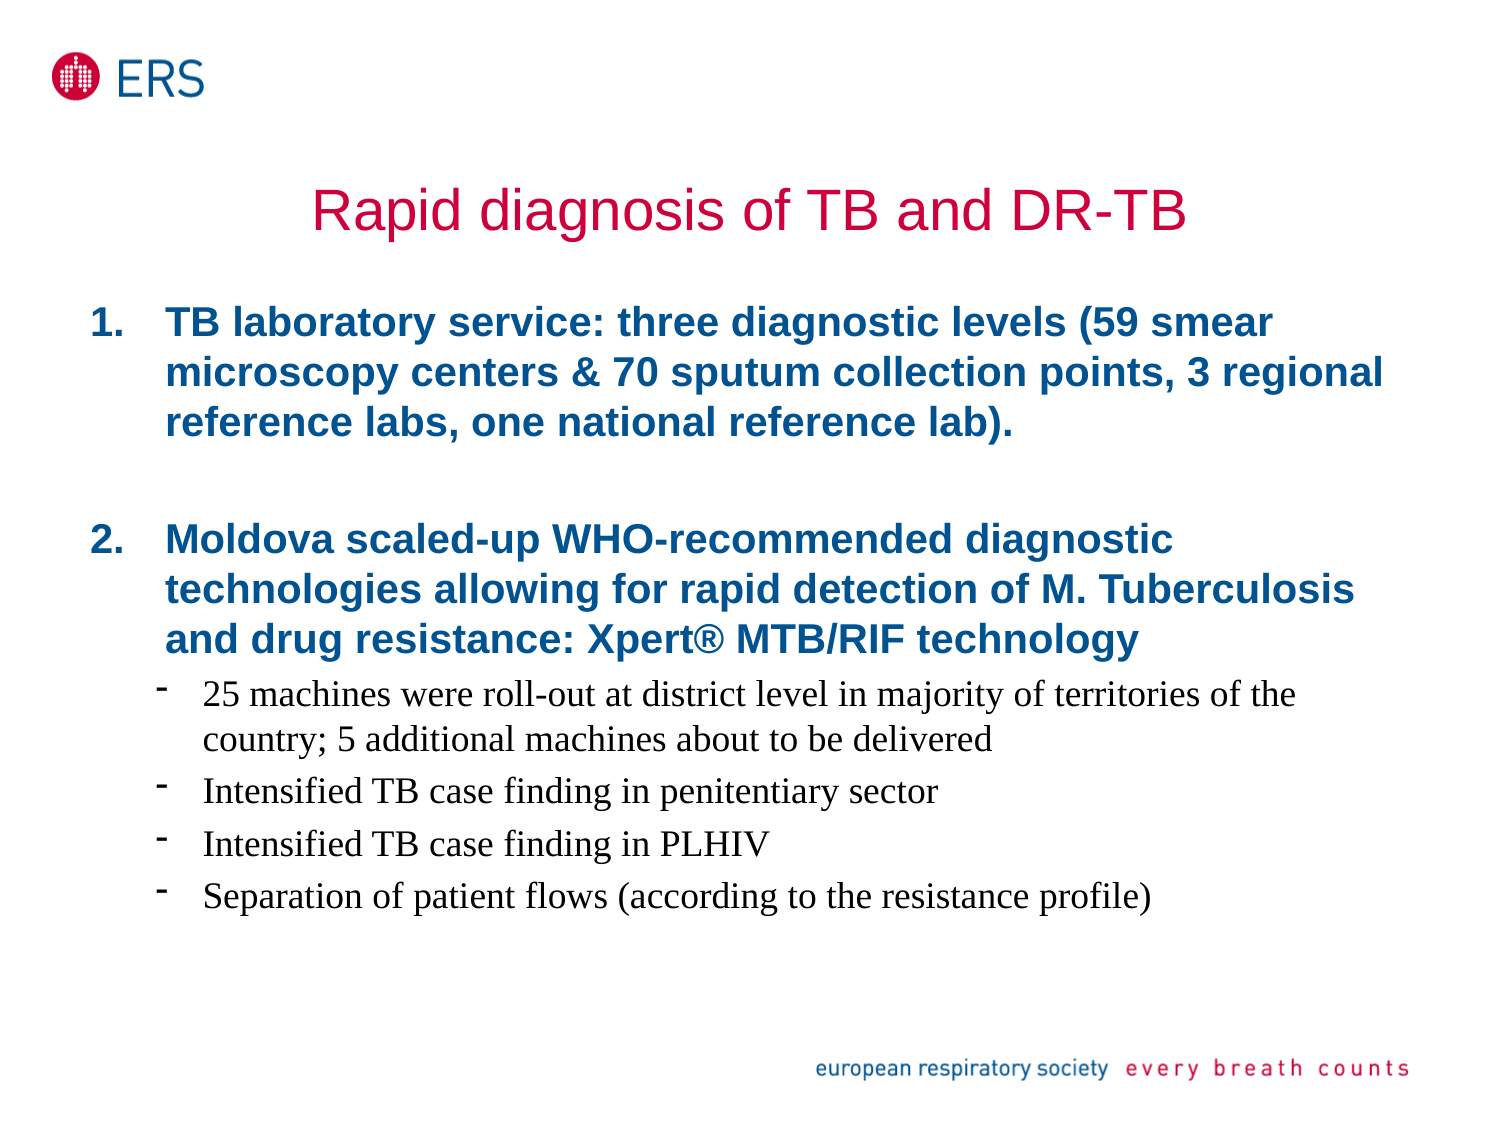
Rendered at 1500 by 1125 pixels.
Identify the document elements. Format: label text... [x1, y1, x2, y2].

list TB laboratory service: three diagnostic levels (59 smear microscopy centers & 70 sputum collection points, 3 regional reference labs, one national reference lab). Moldova scaled-up WHO-recommended diagnostic technologies allowing for rapid detection of M. Tuberculosis and drug resistance: Xpert® MTB/RIF technology 25 machines were roll-out at district level in majority of territories of the country; 5 additional machines about to be delivered Intensified TB case finding in penitentiary sector Intensified TB case finding in PLHIV Separation of patient flows (according to the resistance profile) [75, 287, 1425, 1011]
title Rapid diagnosis of TB and DR-TB [75, 126, 1425, 287]
picture [0, 0, 243, 126]
picture [753, 1010, 1500, 1125]
